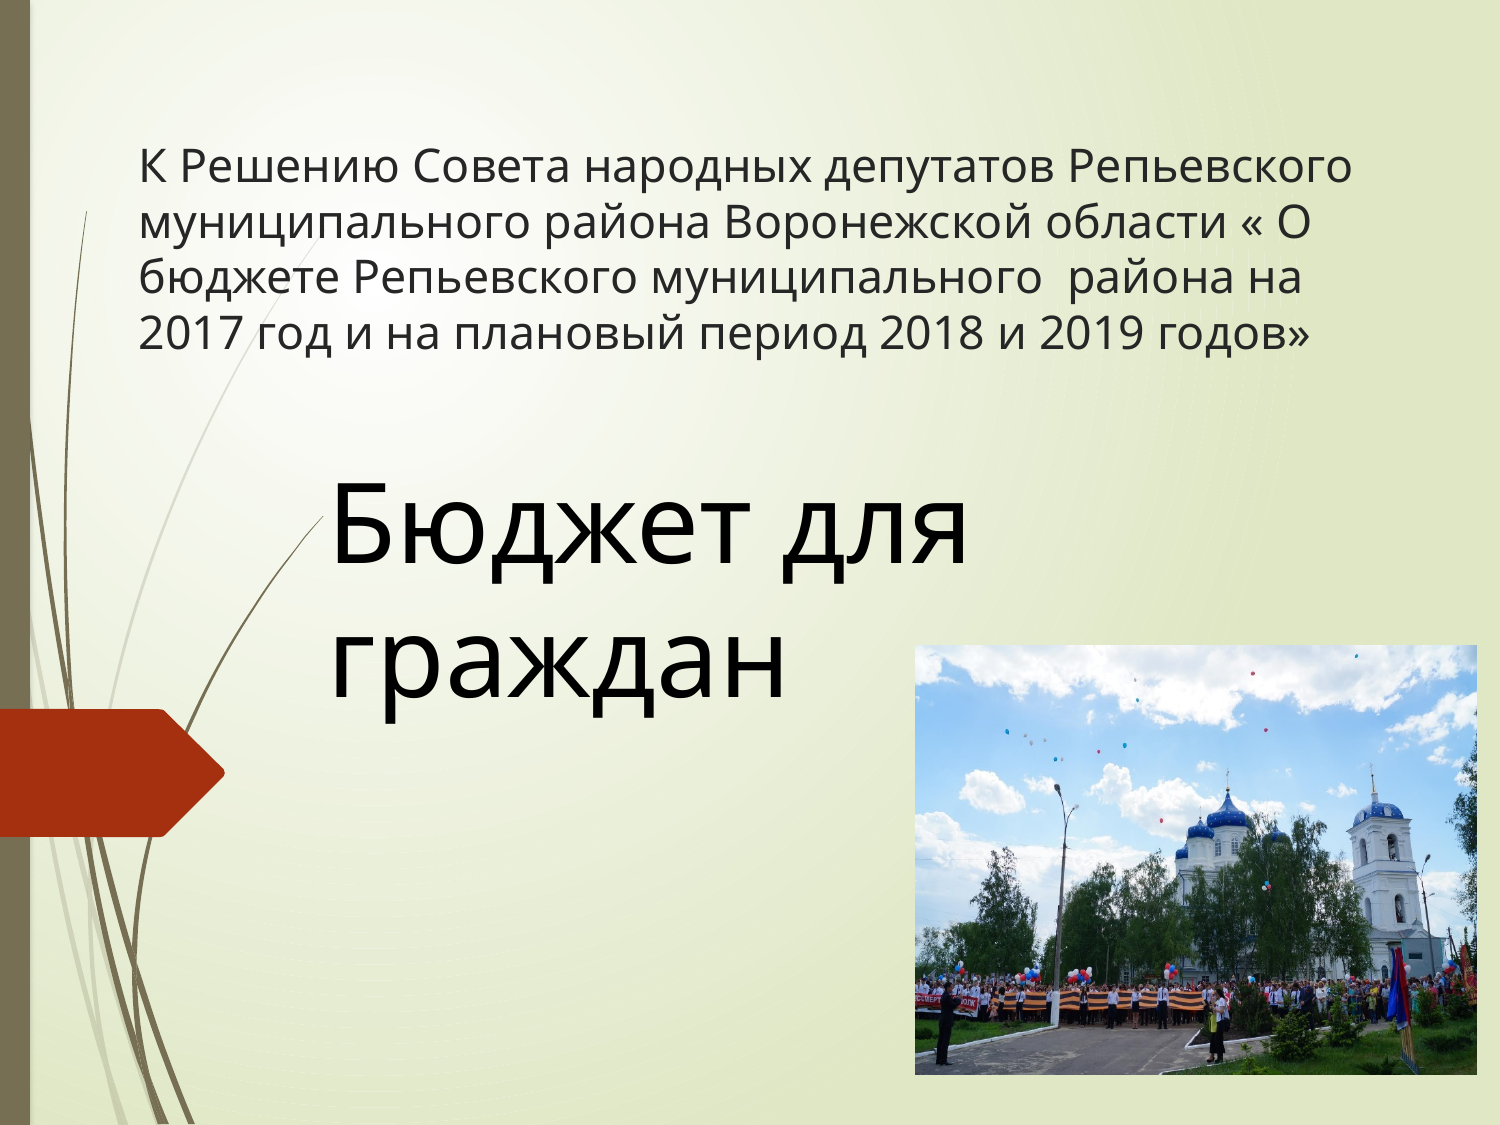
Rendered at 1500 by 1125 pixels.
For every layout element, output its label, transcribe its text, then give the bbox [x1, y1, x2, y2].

subtitle Бюджет для граждан [312, 444, 1366, 728]
title К Решению Совета народных депутатов Репьевского муниципального района Воронежской области « О бюджете Репьевского муниципального района на 2017 год и на плановый период 2018 и 2019 годов» [123, 125, 1399, 367]
picture [915, 644, 1477, 1075]
